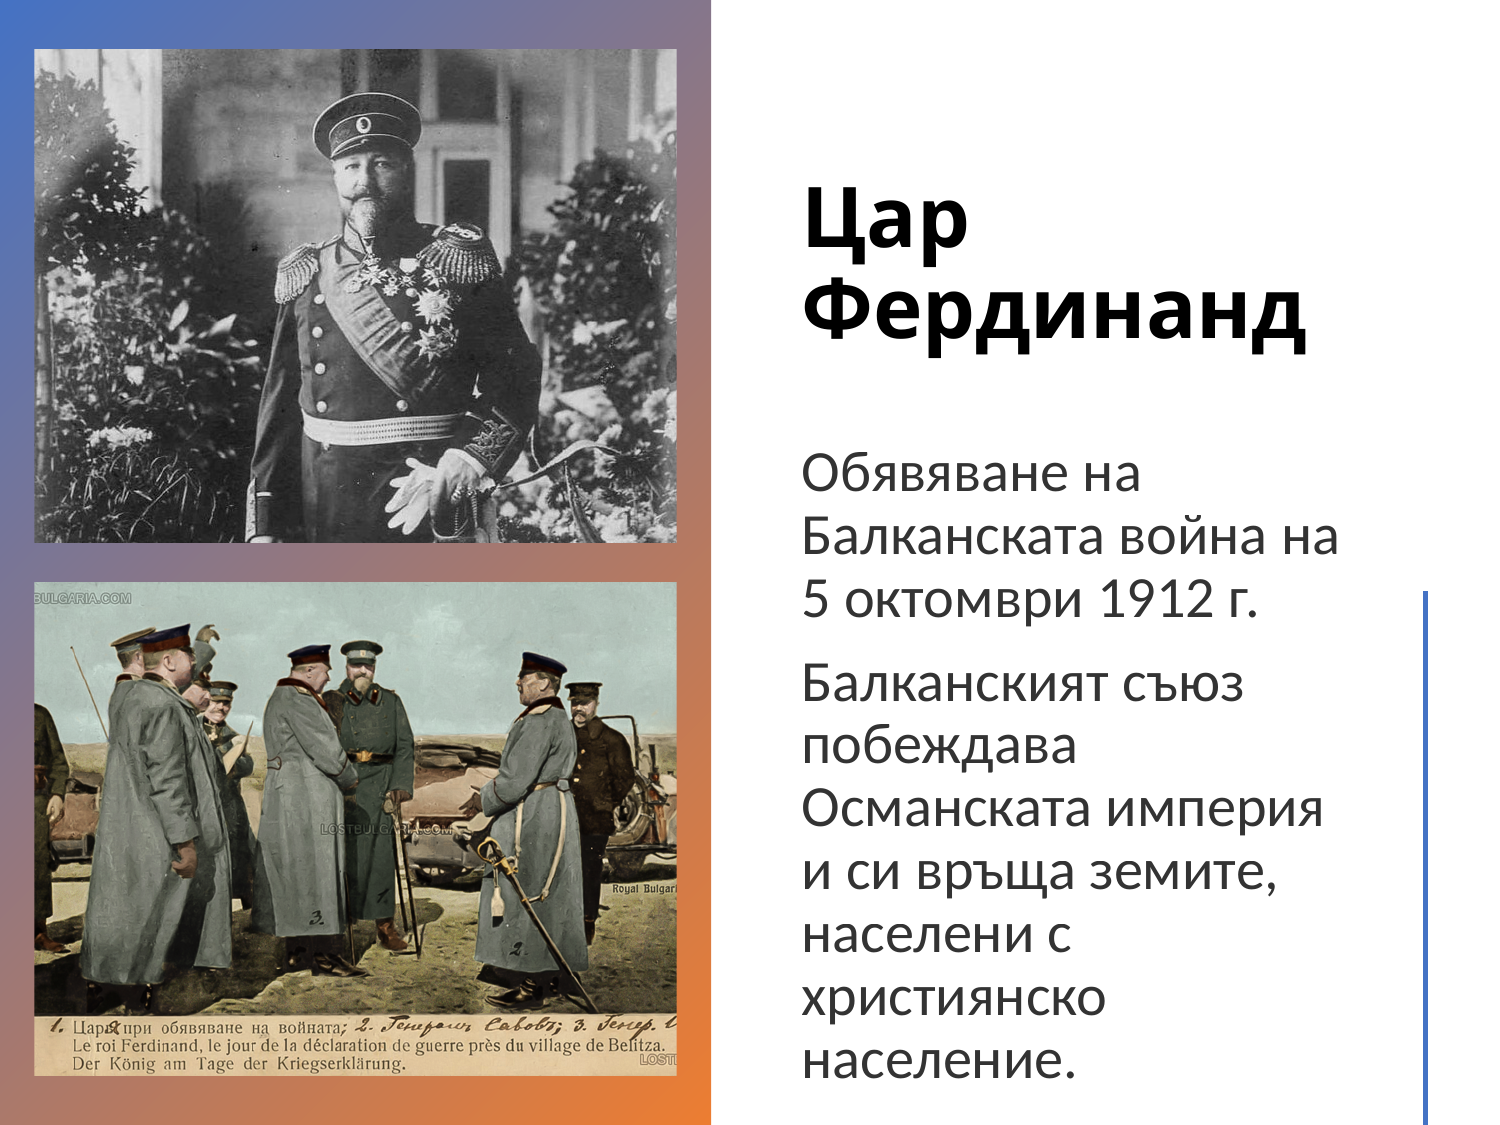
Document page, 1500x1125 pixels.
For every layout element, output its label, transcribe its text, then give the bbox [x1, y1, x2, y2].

picture [34, 581, 677, 1076]
picture [34, 49, 677, 543]
text_box [712, 0, 1500, 1125]
title Цар Фердинанд [786, 82, 1333, 364]
list Обявяване на Балканската война на 5 октомври 1912 г. Балканският съюз побеждава Османската империя и си връща земите, населени с християнско население. [786, 434, 1374, 1100]
text_box [0, 0, 712, 1125]
